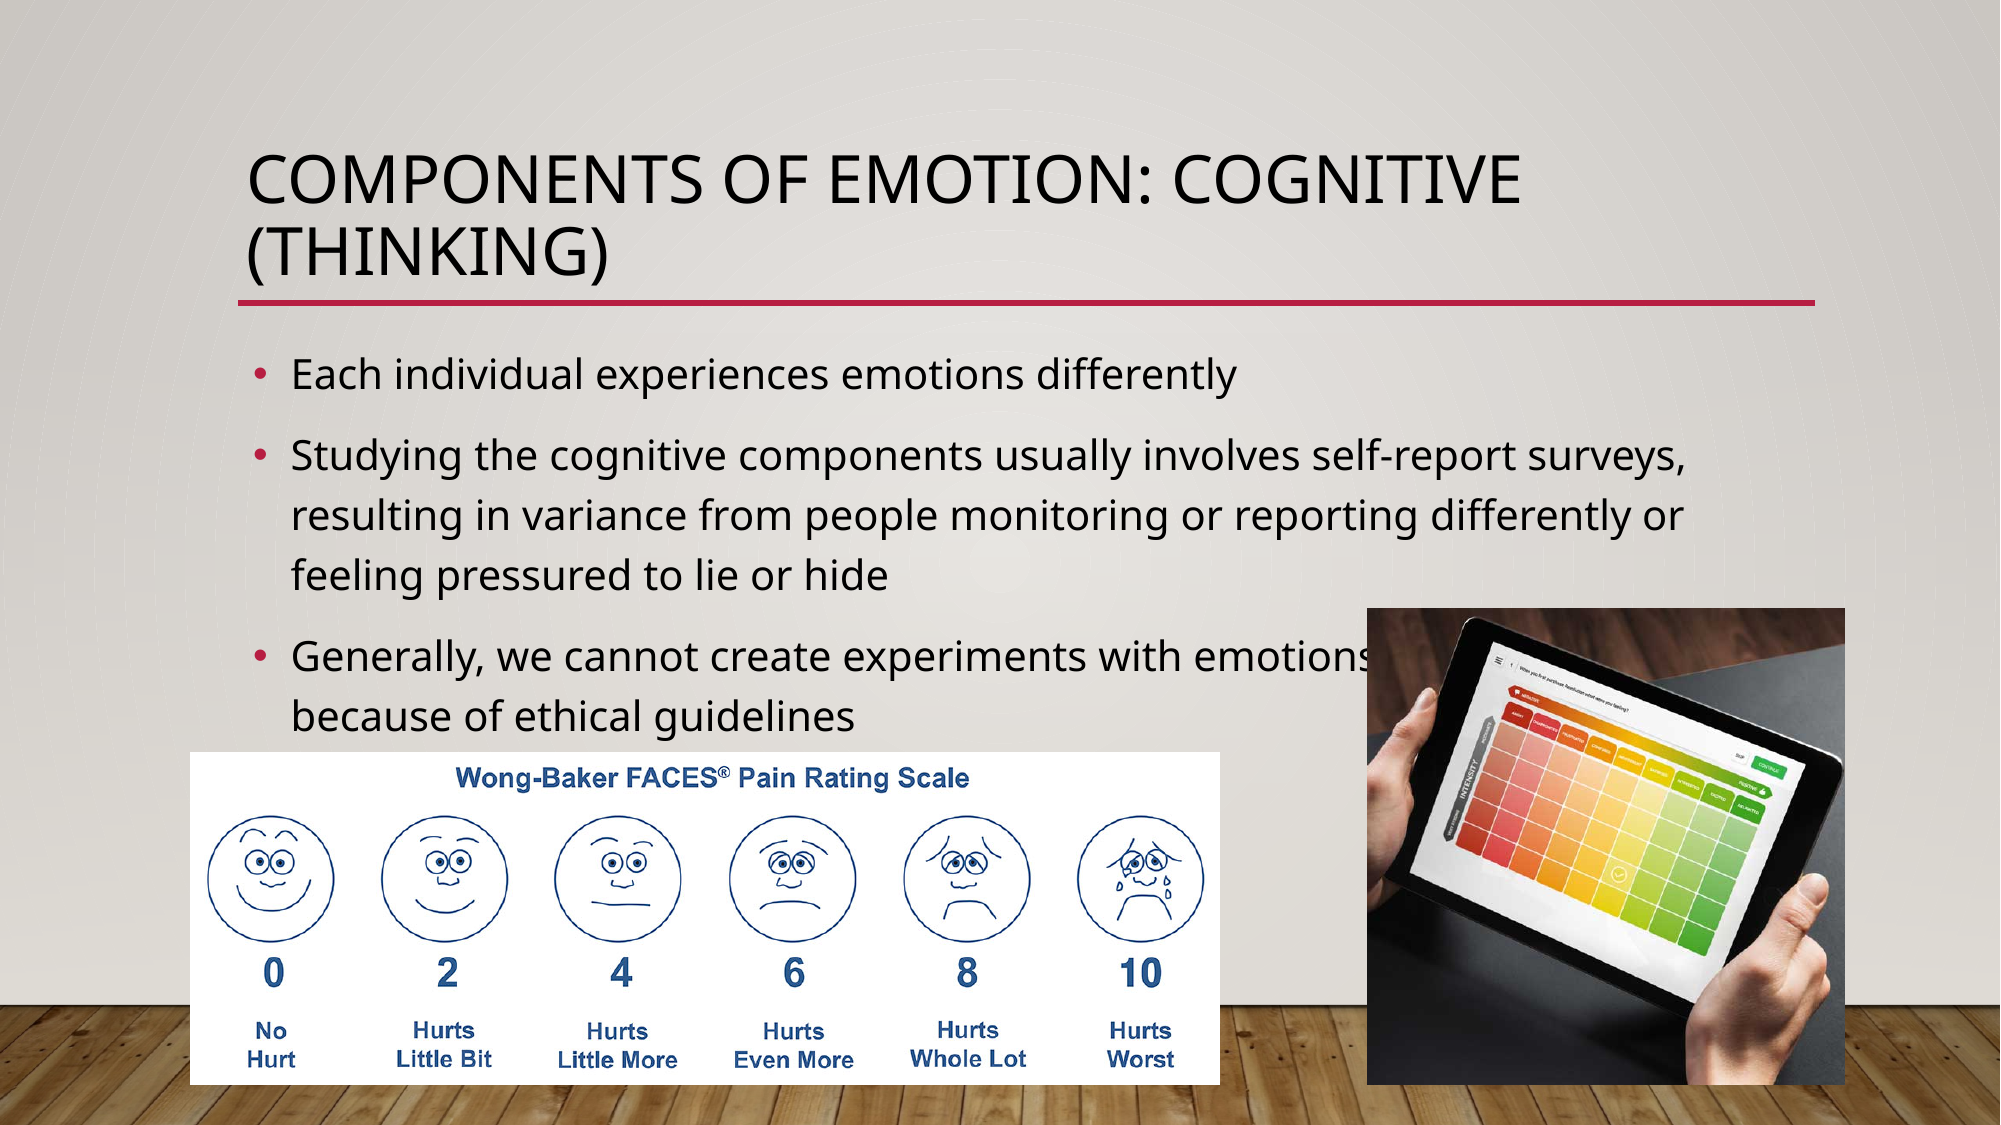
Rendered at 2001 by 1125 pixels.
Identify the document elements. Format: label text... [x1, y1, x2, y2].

picture [0, 607, 2000, 1125]
list Each individual experiences emotions differently Studying the cognitive components usually involves self-report surveys, resulting in variance from people monitoring or reporting differently or feeling pressured to lie or hide Generally, we cannot create experiments with emotions because of ethical guidelines [238, 330, 1814, 897]
title Components of Emotion: Cognitive (thinking) [231, 138, 1808, 311]
